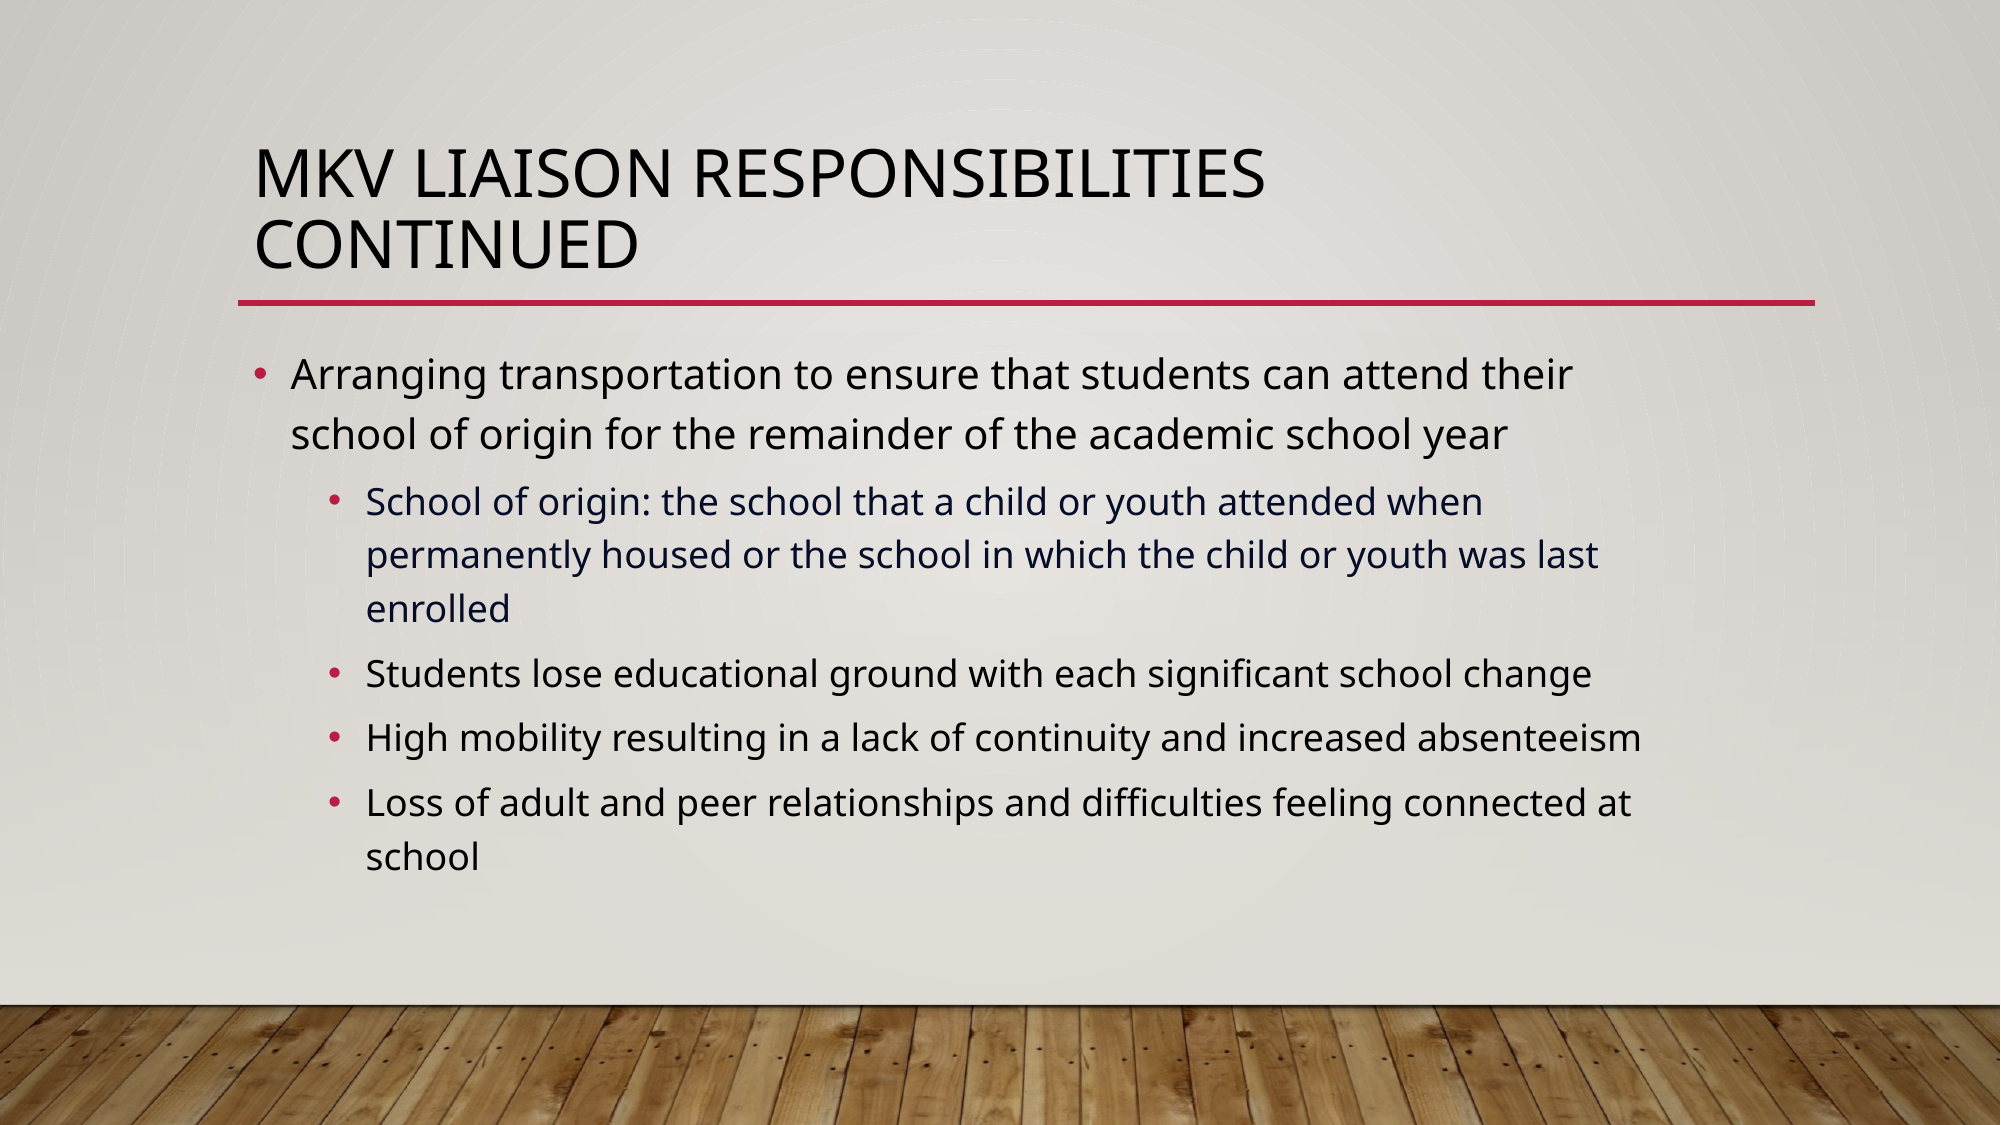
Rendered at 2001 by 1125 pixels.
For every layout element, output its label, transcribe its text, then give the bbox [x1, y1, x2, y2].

picture [0, 1005, 2000, 1125]
list Arranging transportation to ensure that students can attend their school of origin for the remainder of the academic school year School of origin: the school that a child or youth attended when permanently housed or the school in which the child or youth was last enrolled Students lose educational ground with each significant school change High mobility resulting in a lack of continuity and increased absenteeism Loss of adult and peer relationships and difficulties feeling connected at school [238, 330, 1688, 897]
title Mkv Liaison responsibilities continued [238, 131, 1814, 305]
